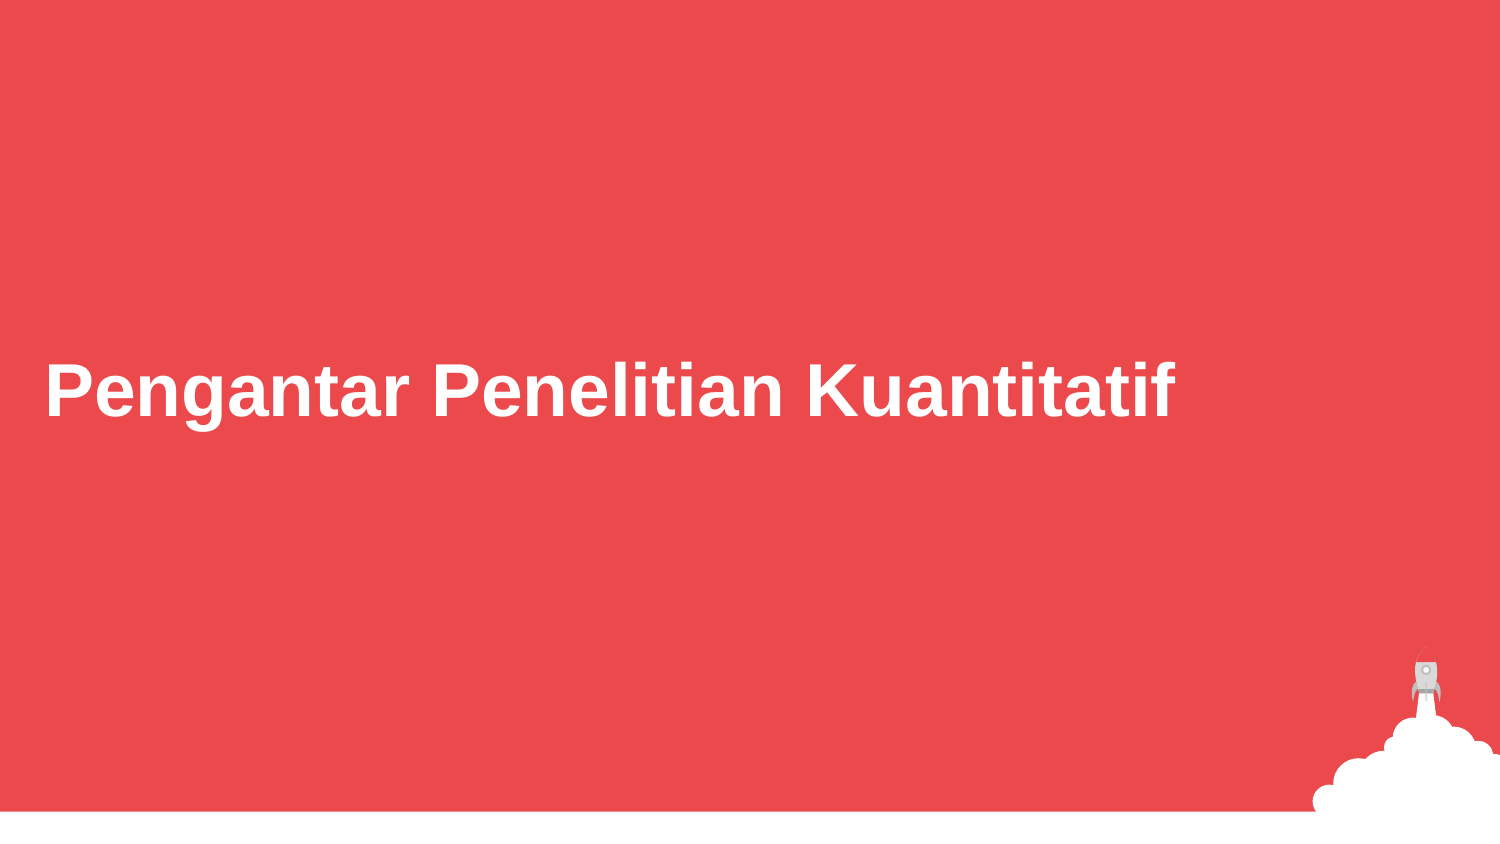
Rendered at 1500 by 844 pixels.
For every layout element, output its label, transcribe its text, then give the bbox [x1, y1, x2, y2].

list Pengantar Penelitian Kuantitatif [29, 339, 1424, 434]
